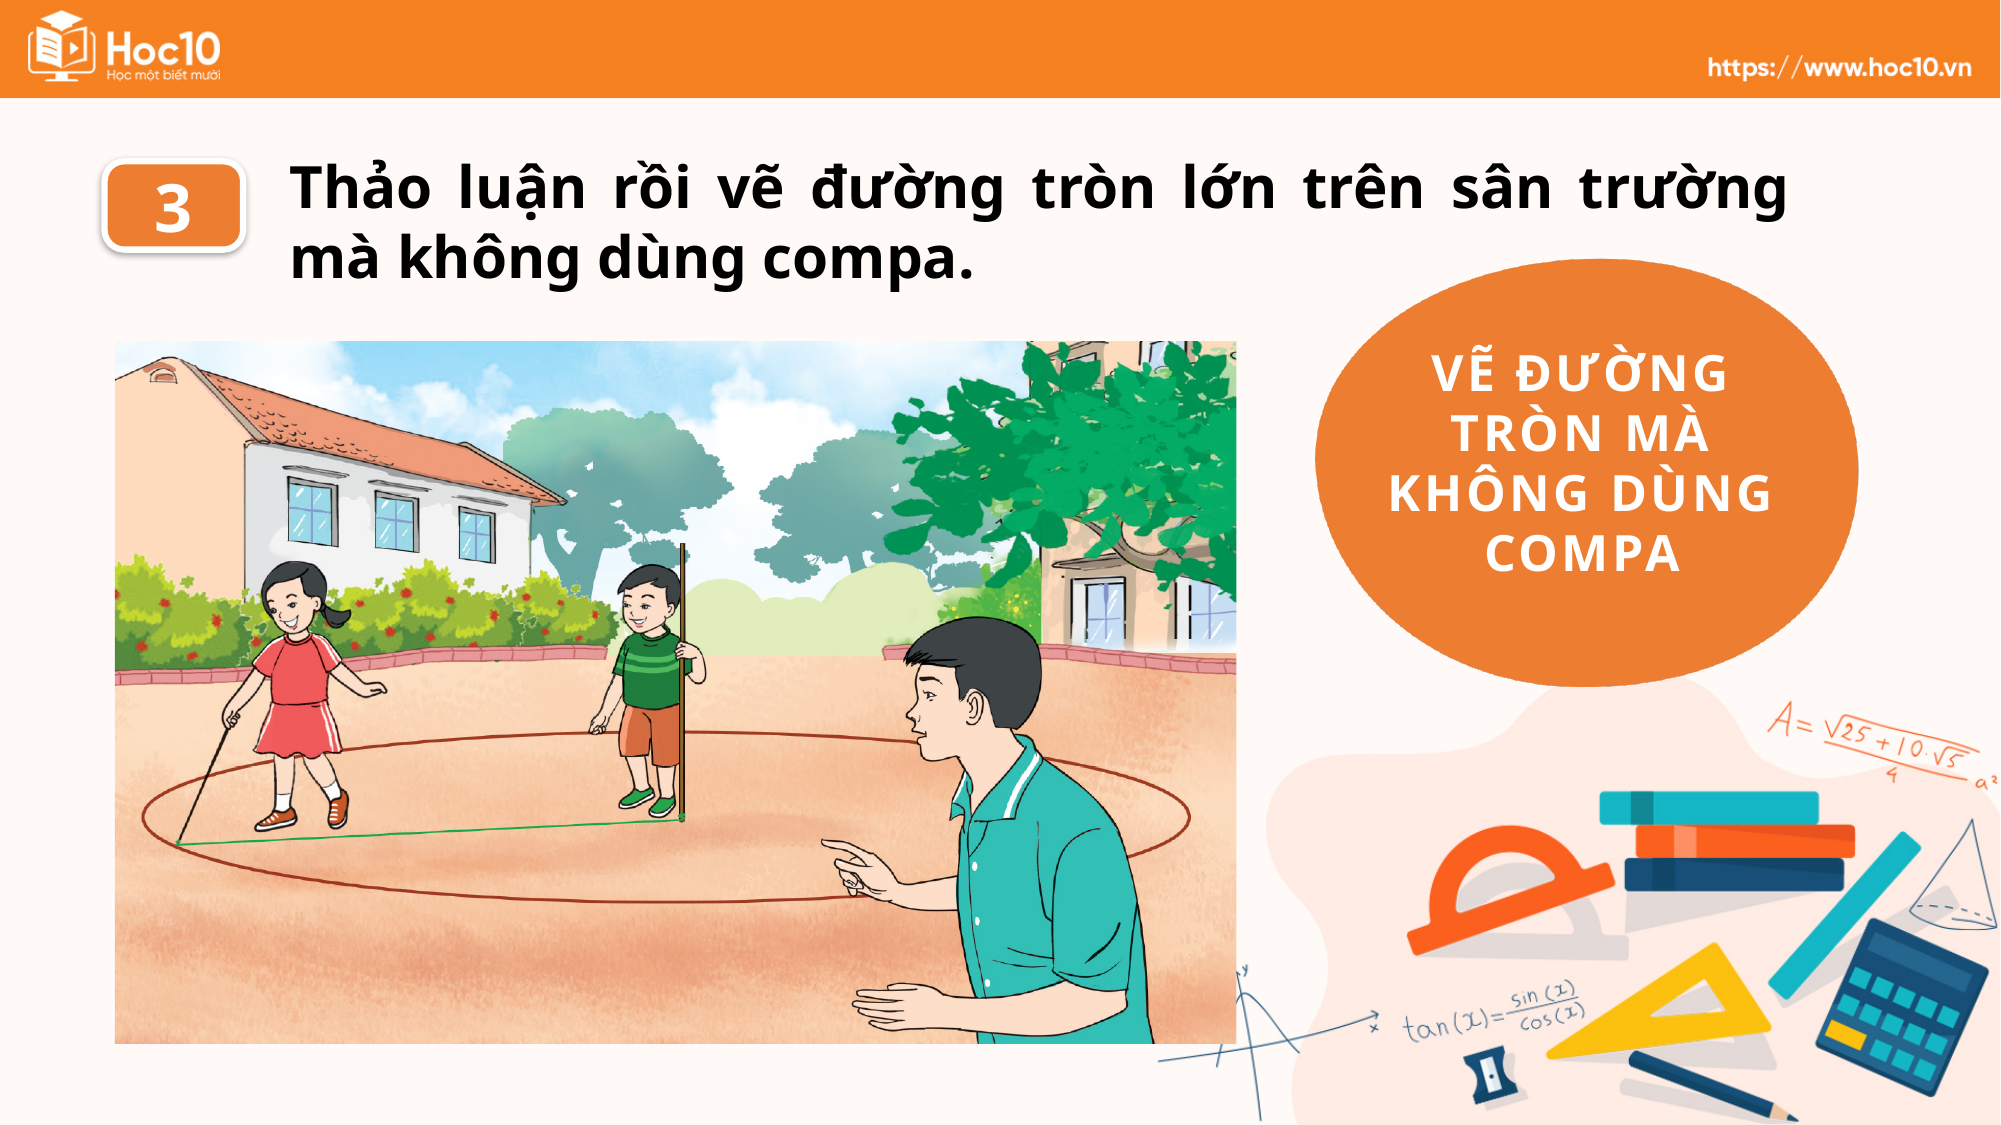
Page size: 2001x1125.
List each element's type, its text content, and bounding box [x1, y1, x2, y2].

text_box 3 [101, 158, 247, 253]
picture [0, 0, 2001, 1125]
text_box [1304, 252, 1860, 688]
text_box Thảo luận rồi vẽ đường tròn lớn trên sân trường mà không dùng compa. [274, 142, 1805, 298]
